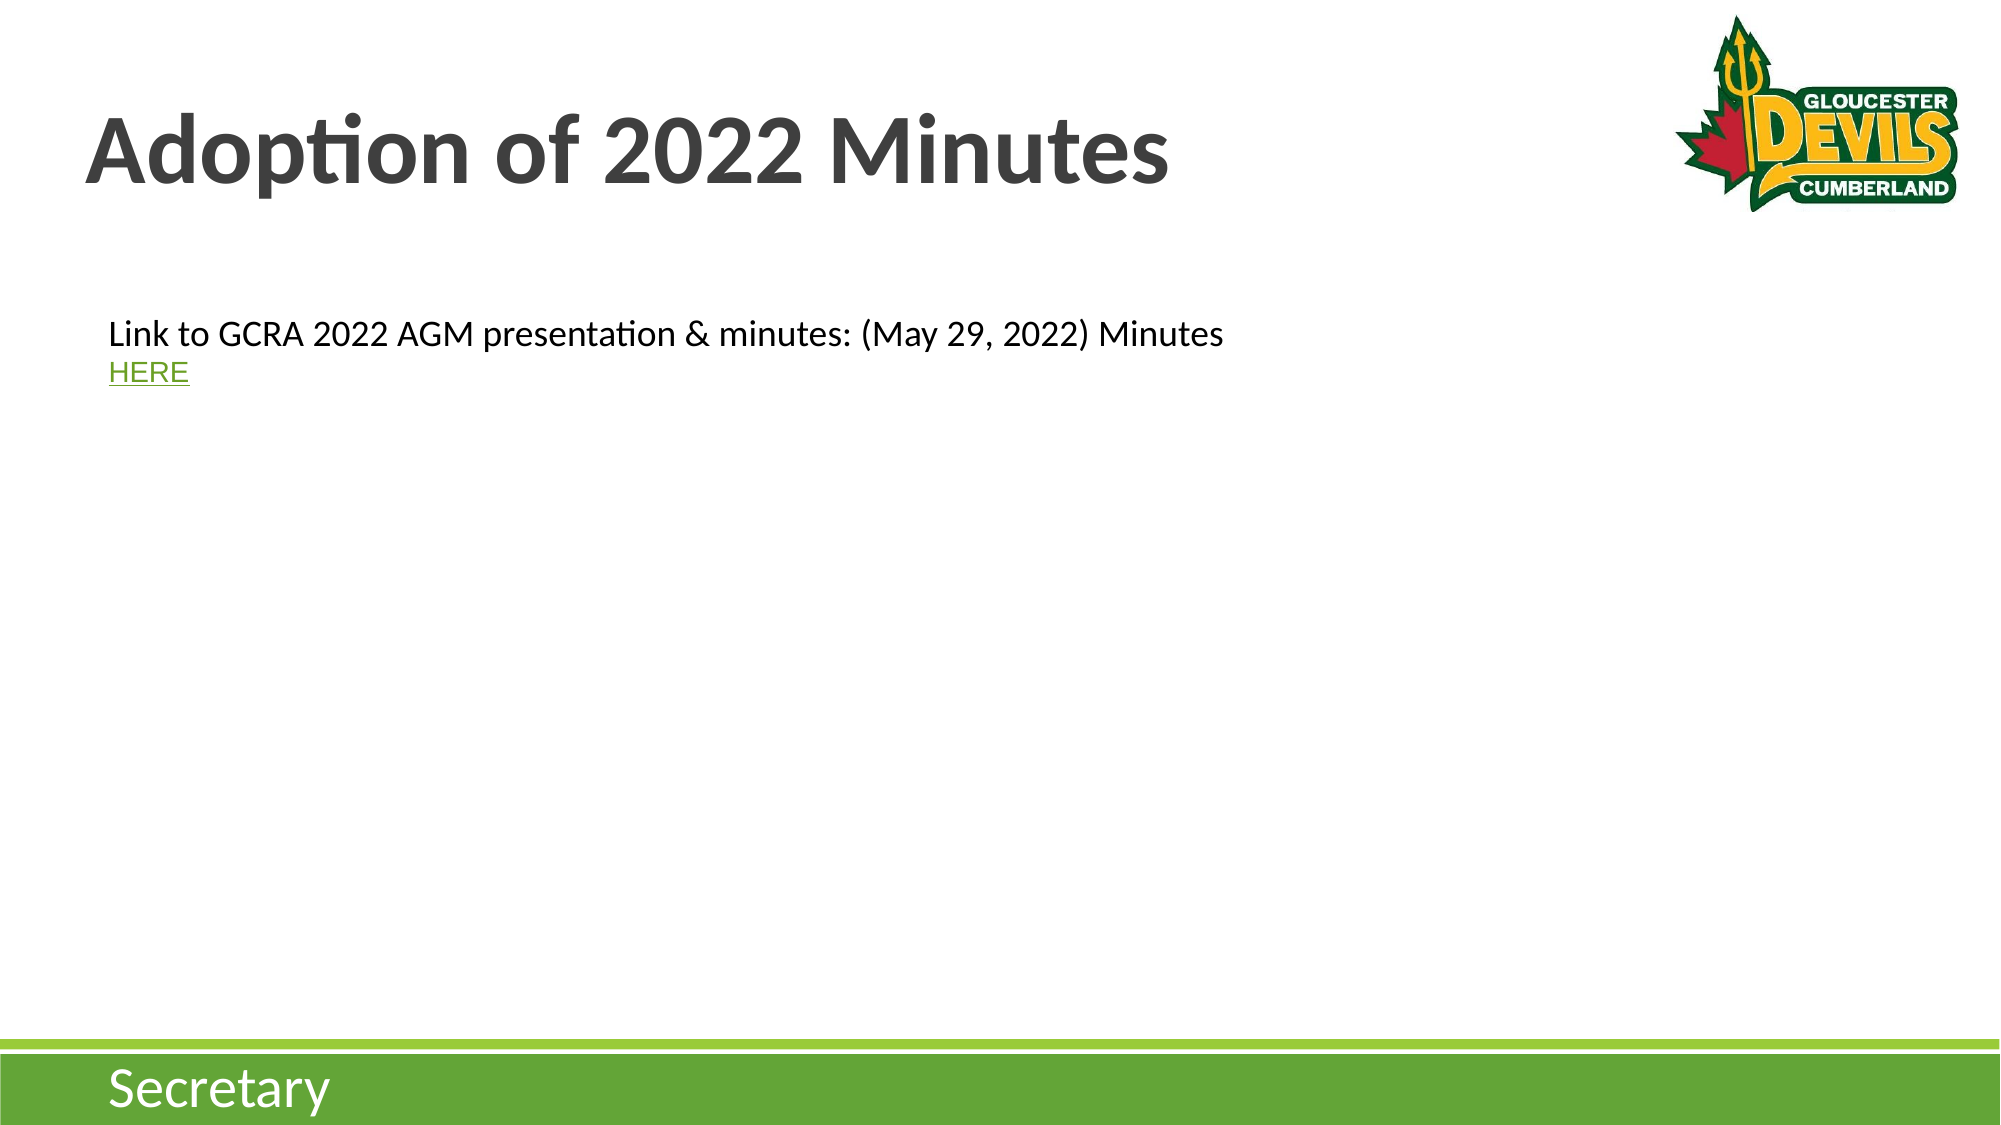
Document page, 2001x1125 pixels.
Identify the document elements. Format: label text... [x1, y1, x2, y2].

text_box Secretary [93, 1041, 1505, 1125]
picture [1673, 14, 1960, 212]
text_box Link to GCRA 2022 AGM presentation & minutes: (May 29, 2022) Minutes HERE [93, 301, 1314, 397]
title Adoption of 2022 Minutes [70, 47, 1674, 212]
